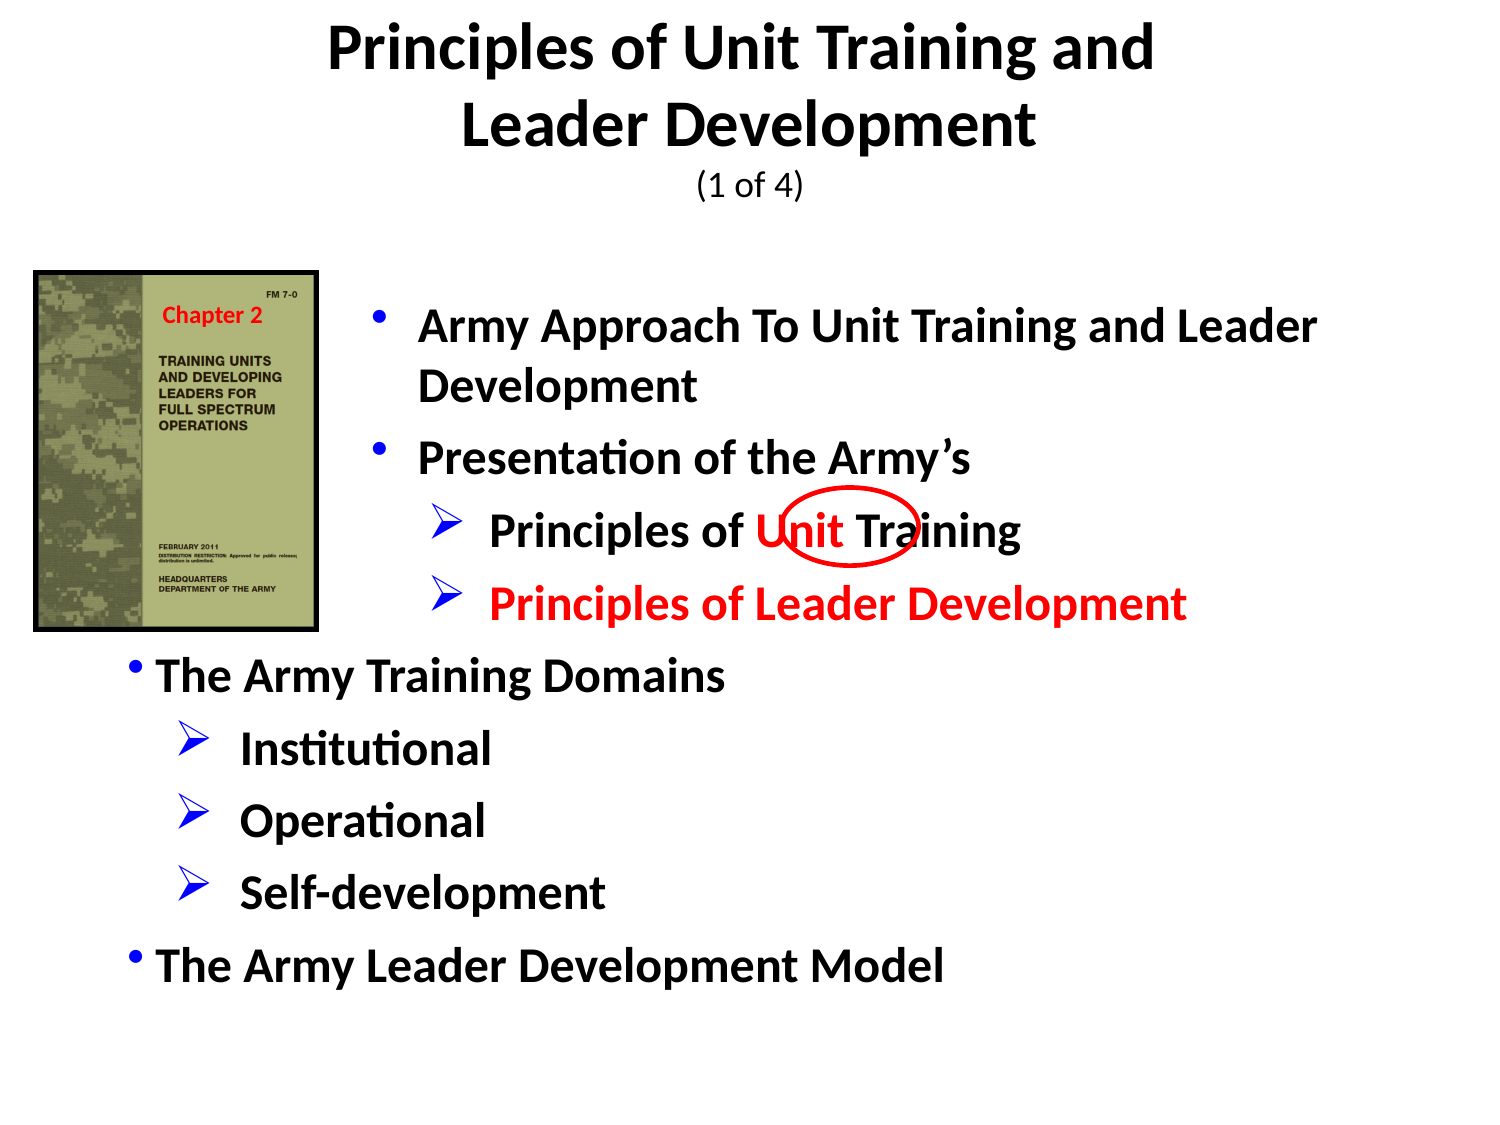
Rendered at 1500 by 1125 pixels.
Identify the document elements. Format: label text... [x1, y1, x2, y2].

text_box Army Approach To Unit Training and Leader Development Presentation of the Army’s Principles of Unit Training Principles of Leader Development The Army Training Domains Institutional Operational Self-development The Army Leader Development Model [112, 212, 1500, 1073]
picture [37, 274, 315, 628]
text_box Principles of Unit Training and Leader Development (1 of 4) [0, 0, 1500, 212]
text_box [779, 485, 921, 568]
